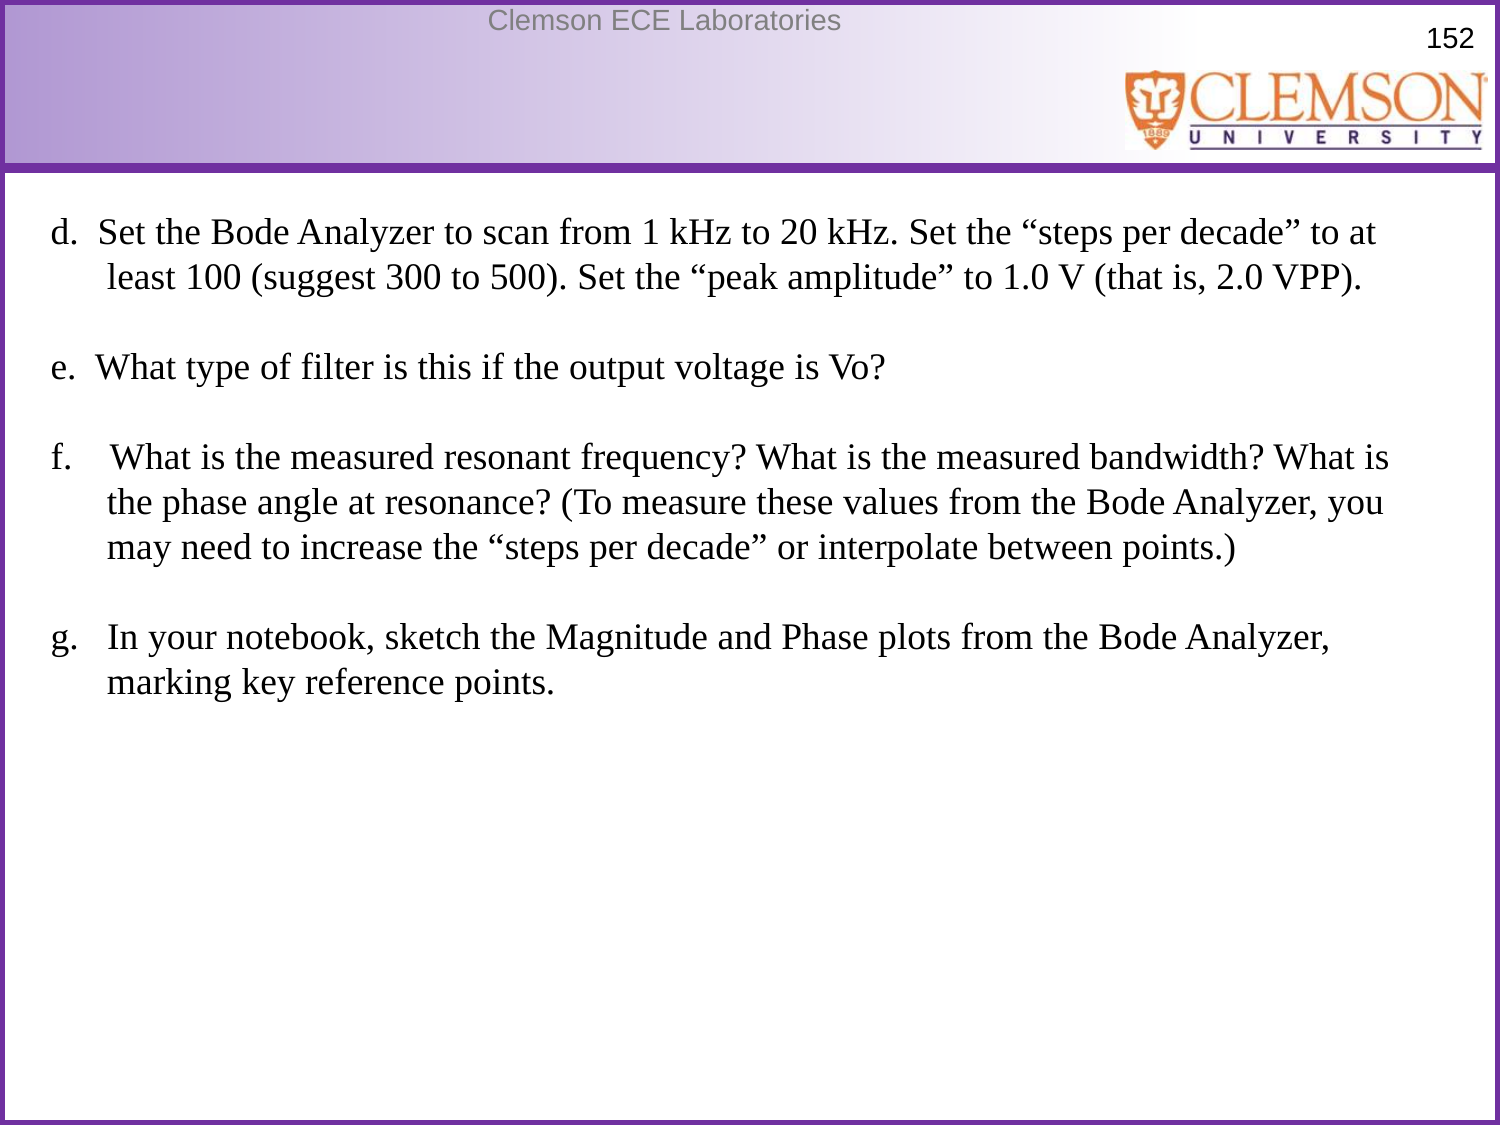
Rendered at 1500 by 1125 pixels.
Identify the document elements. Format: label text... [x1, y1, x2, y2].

picture [1125, 70, 1488, 150]
text_box d. Set the Bode Analyzer to scan from 1 kHz to 20 kHz. Set the “steps per decade” to at least 100 (suggest 300 to 500). Set the “peak amplitude” to 1.0 V (that is, 2.0 VPP). e. What type of filter is this if the output voltage is Vo? f. What is the measured resonant frequency? What is the measured bandwidth? What is the phase angle at resonance? (To measure these values from the Bode Analyzer, you may need to increase the “steps per decade” or interpolate between points.) g. In your notebook, sketch the Magnitude and Phase plots from the Bode Analyzer, marking key reference points. [35, 199, 1451, 709]
